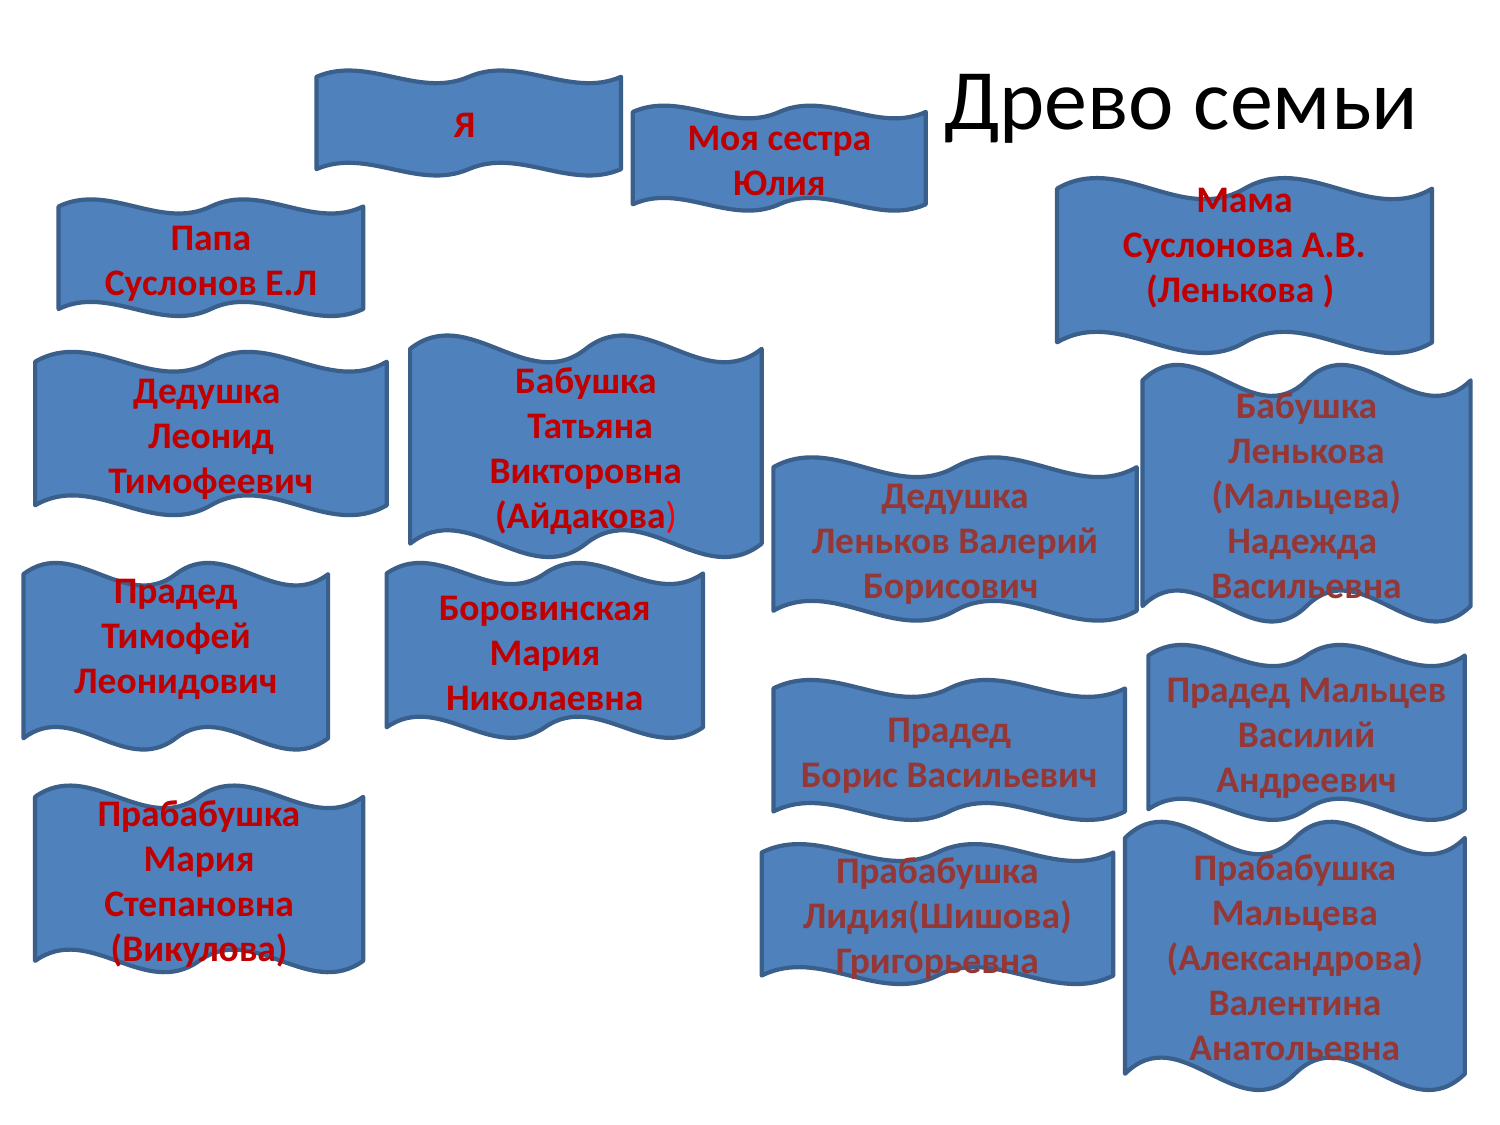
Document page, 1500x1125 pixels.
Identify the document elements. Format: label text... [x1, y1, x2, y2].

text_box Я [314, 68, 624, 178]
text_box Боровинская Мария Николаевна [384, 560, 706, 740]
title Древо семьи [902, 35, 1461, 155]
text_box Дедушка Леонид Тимофеевич [33, 349, 389, 518]
text_box Прабабушка Мария Степановна (Викулова) [32, 783, 366, 975]
text_box Бабушка Ленькова (Мальцева) Надежда Васильевна [1140, 362, 1473, 624]
text_box Прадед Борис Васильевич [771, 677, 1128, 823]
text_box Моя сестра Юлия [630, 103, 928, 213]
text_box Бабушка Татьяна Викторовна (Айдакова) [408, 333, 764, 560]
text_box Папа Суслонов Е.Л [56, 197, 366, 319]
text_box Мама Суслонова А.В. (Ленькова ) [1054, 175, 1435, 356]
text_box Прабабушка Мальцева (Александрова) Валентина Анатольевна [1122, 819, 1467, 1093]
text_box Прабабушка Лидия(Шишова) Григорьевна [759, 841, 1116, 987]
text_box Дедушка Леньков Валерий Борисович [771, 455, 1139, 623]
text_box Прадед Мальцев Василий Андреевич [1146, 642, 1467, 822]
text_box Прадед Тимофей Леонидович [21, 560, 331, 752]
